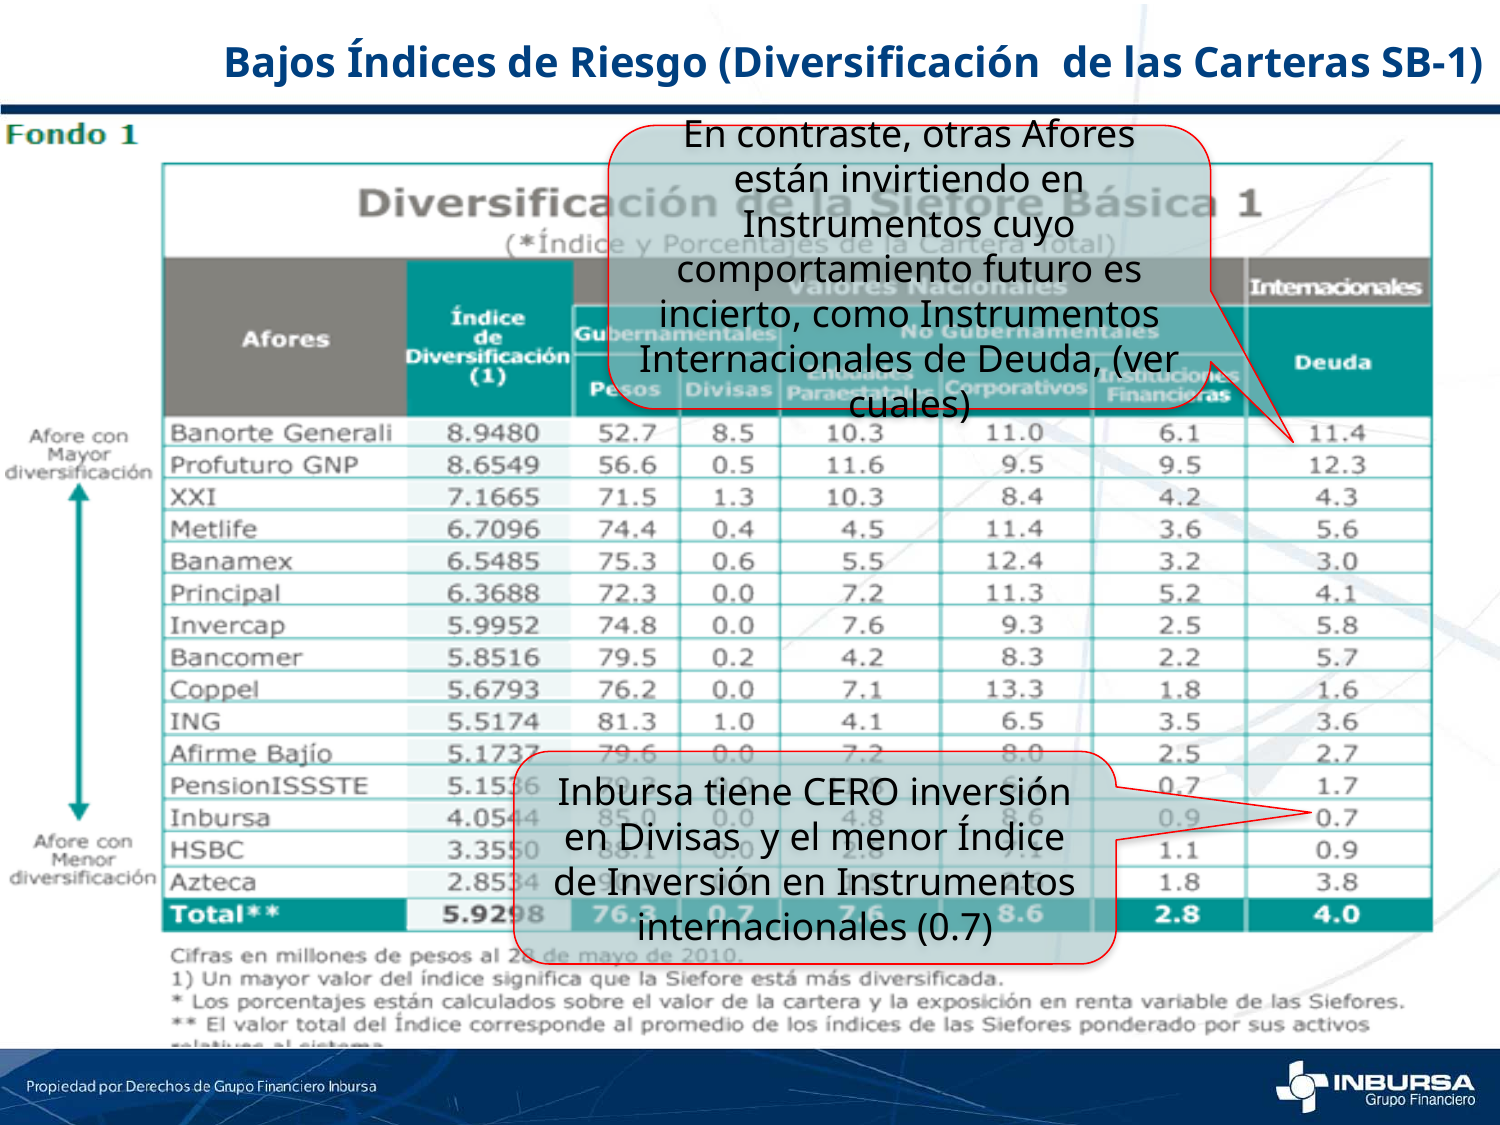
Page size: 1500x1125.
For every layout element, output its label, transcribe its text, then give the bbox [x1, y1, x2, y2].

picture [0, 115, 1500, 1125]
title Bajos Índices de Riesgo (Diversificación de las Carteras SB-1) [0, 7, 1500, 115]
